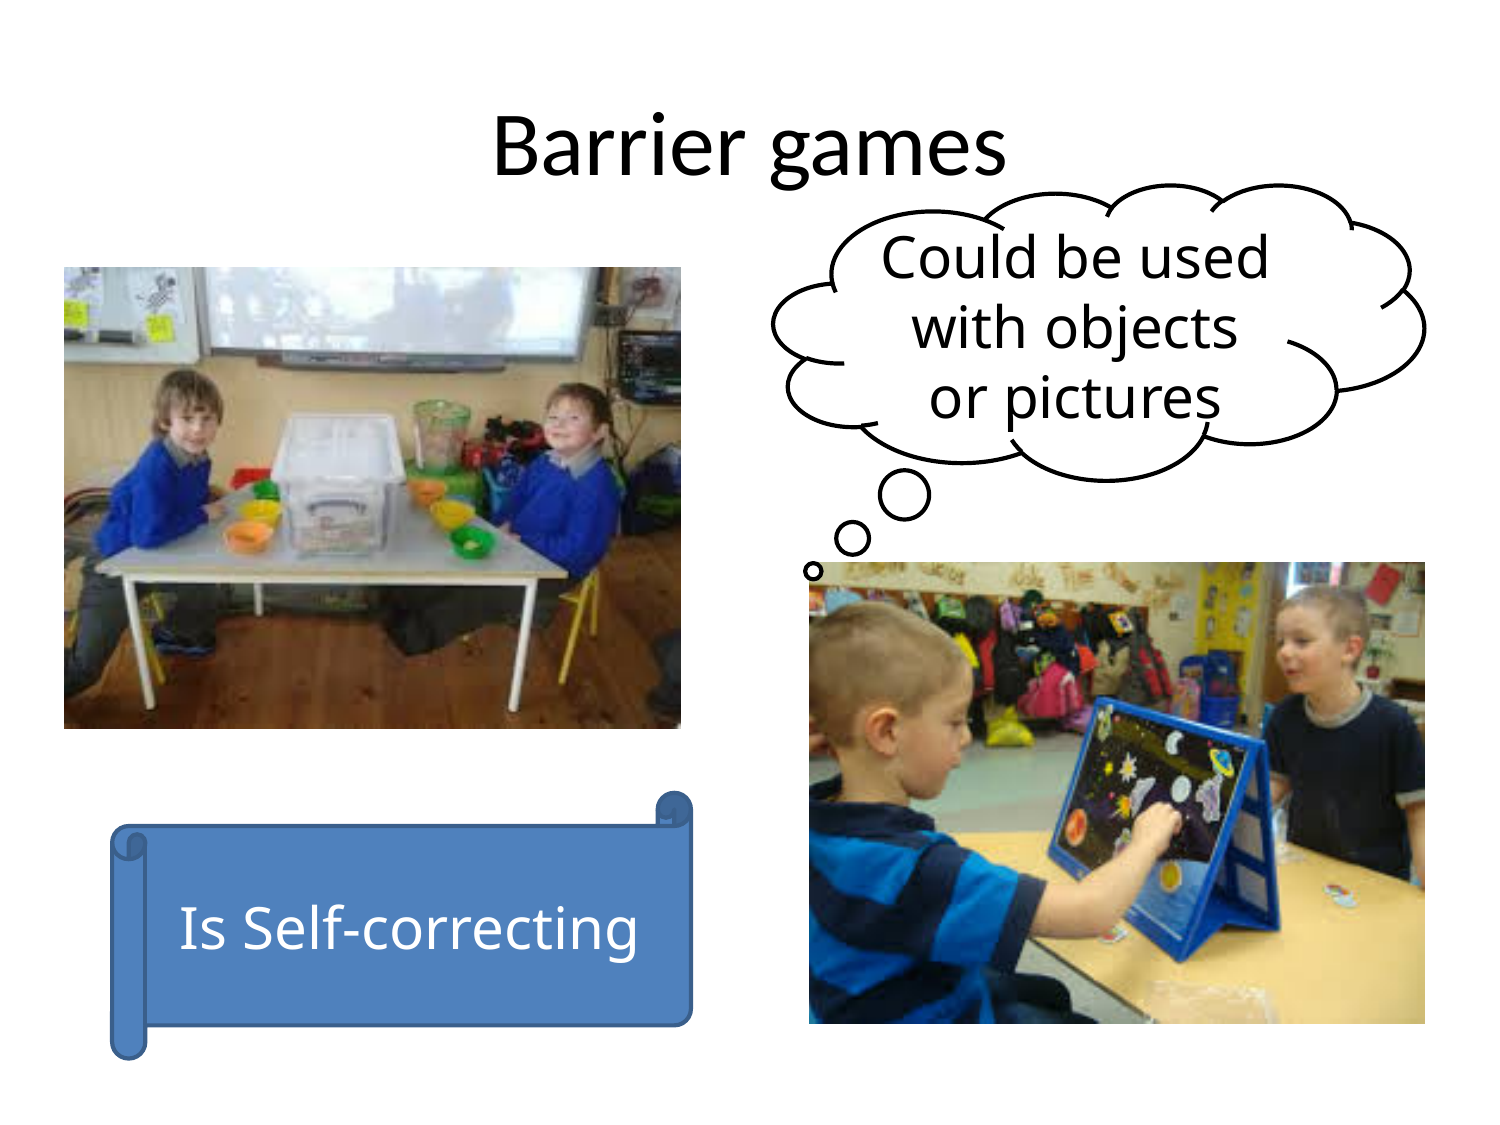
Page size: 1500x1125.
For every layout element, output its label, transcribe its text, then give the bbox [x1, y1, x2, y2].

text_box Could be used with objects or pictures [834, 519, 872, 557]
title Barrier games [75, 45, 1425, 233]
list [64, 266, 681, 729]
text_box Is Self-correcting [109, 790, 694, 1061]
picture [808, 562, 1425, 1024]
text_box Could be used with objects or pictures [877, 468, 932, 522]
text_box Could be used with objects or pictures [770, 183, 1427, 483]
